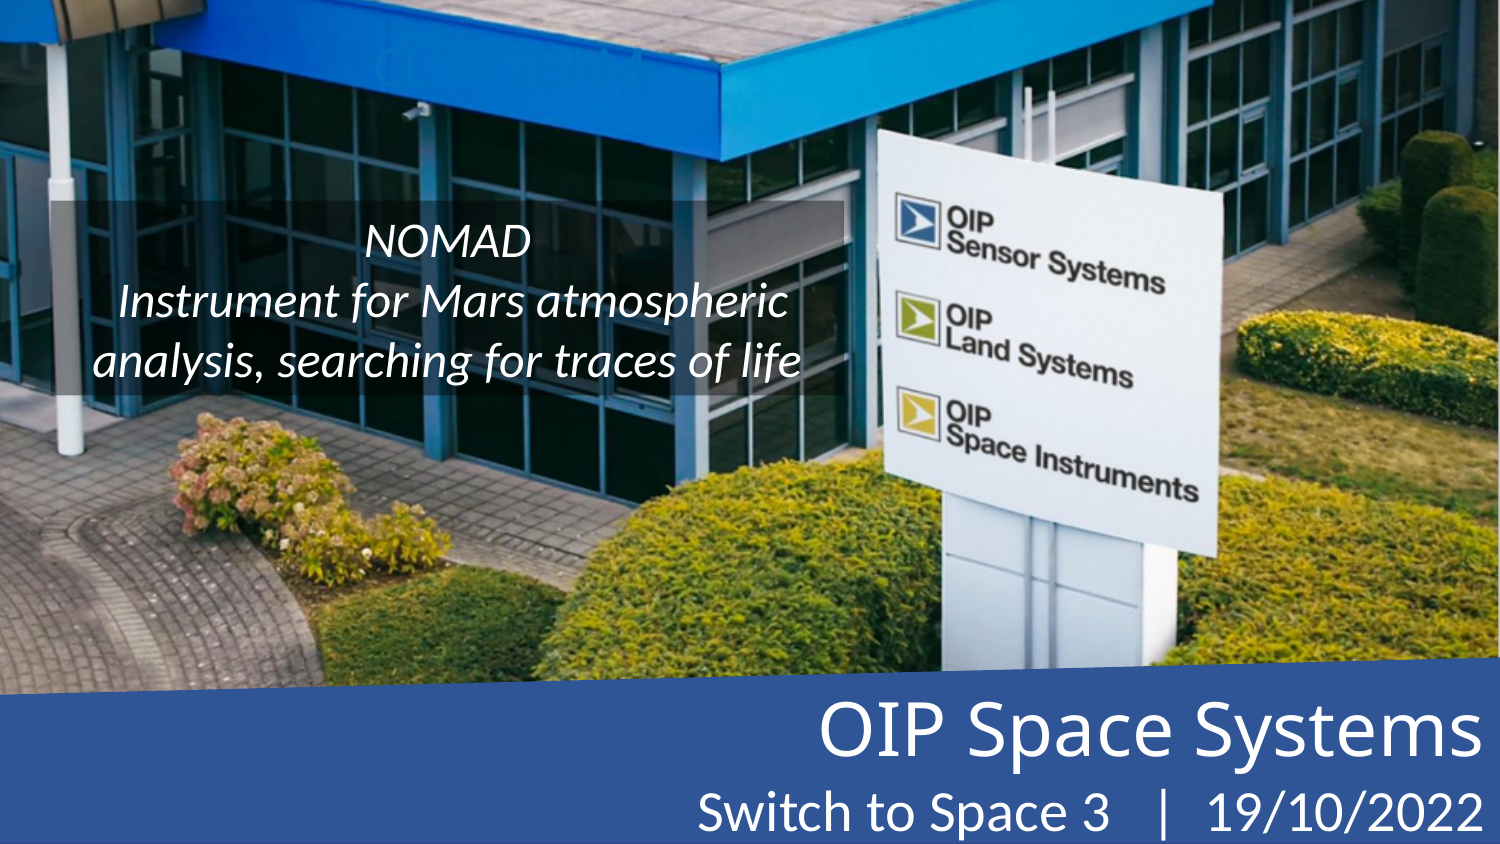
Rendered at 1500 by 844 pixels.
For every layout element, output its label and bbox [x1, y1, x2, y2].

picture [904, 20, 919, 24]
picture [942, 9, 957, 14]
text_box [0, 840, 1500, 844]
picture [0, 0, 1500, 840]
